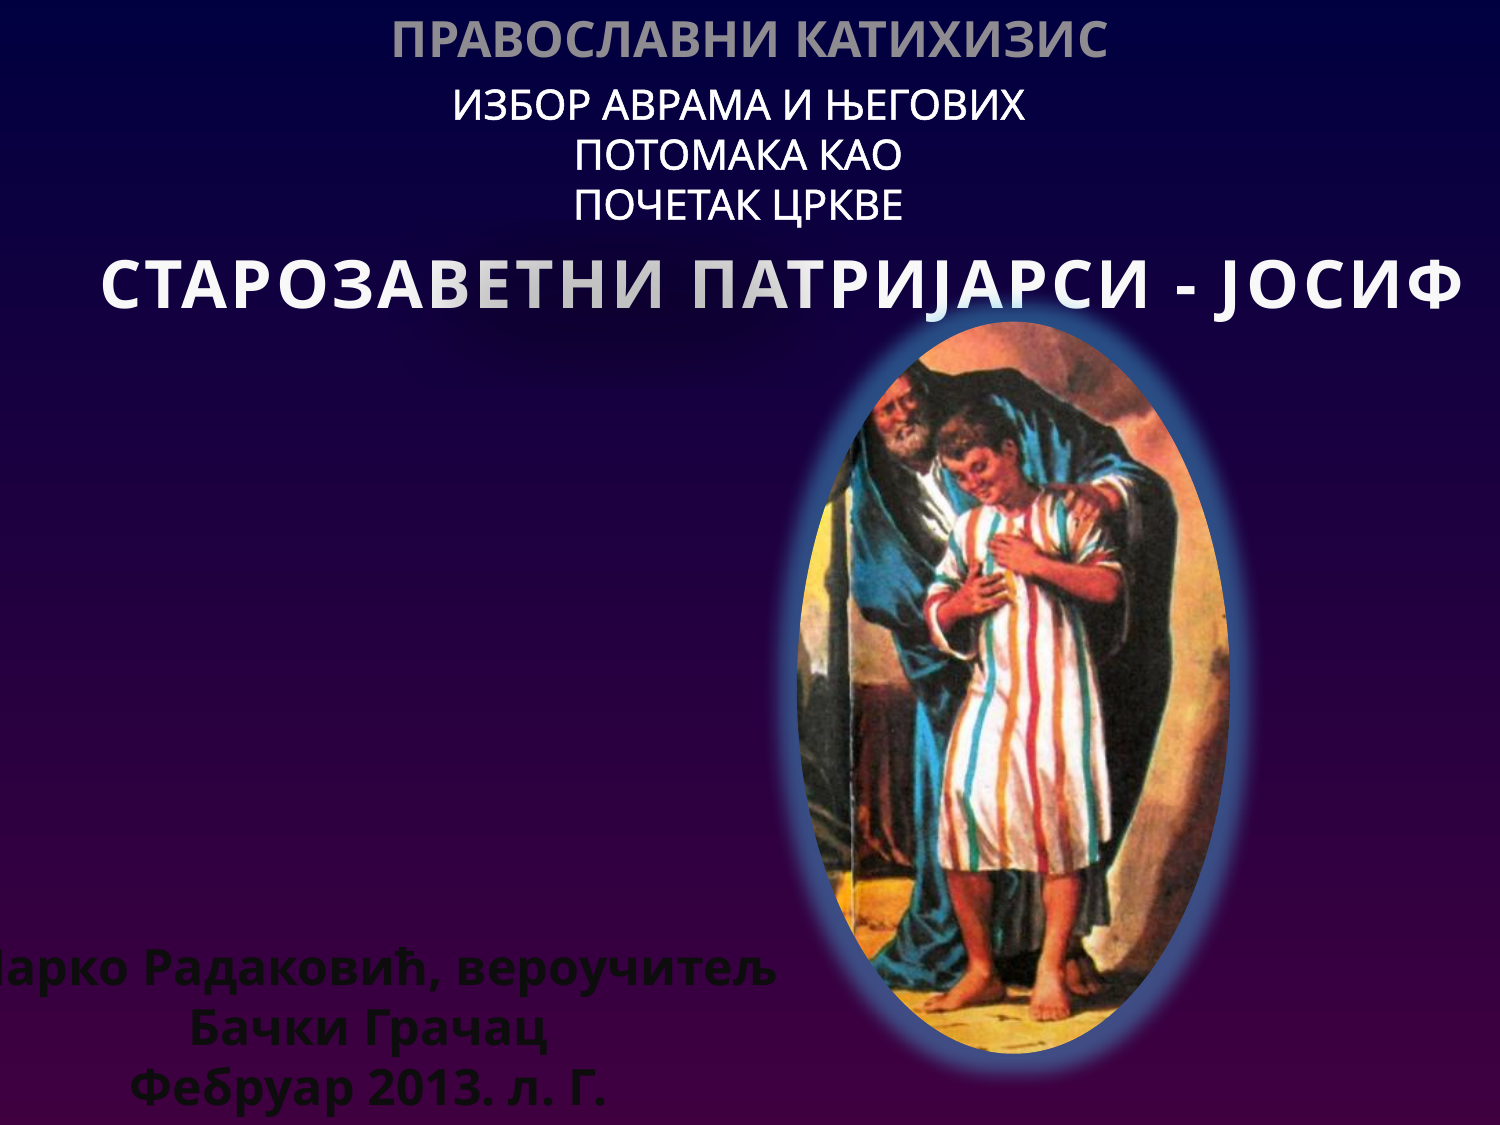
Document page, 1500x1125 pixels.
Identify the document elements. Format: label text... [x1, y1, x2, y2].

text_box СТАРОЗАВЕТНИ ПАТРИЈАРСИ - ЈOСИФ [0, 236, 454, 330]
text_box Марко Радаковић, вероучитељ Бачки Грачац Фебруар 2013. л. Г. [0, 928, 793, 1123]
text_box ПРАВОСЛАВНИ КАТИХИЗИС [0, 0, 1500, 75]
text_box СТАРОЗАВЕТНИ ПАТРИЈАРСИ - ЈOСИФ [792, 234, 1500, 330]
text_box ИЗБОР АВРАМА И ЊЕГОВИХ ПОТОМАКА КАО ПОЧЕТАК ЦРКВЕ [0, 75, 1477, 236]
picture [796, 321, 1231, 1054]
